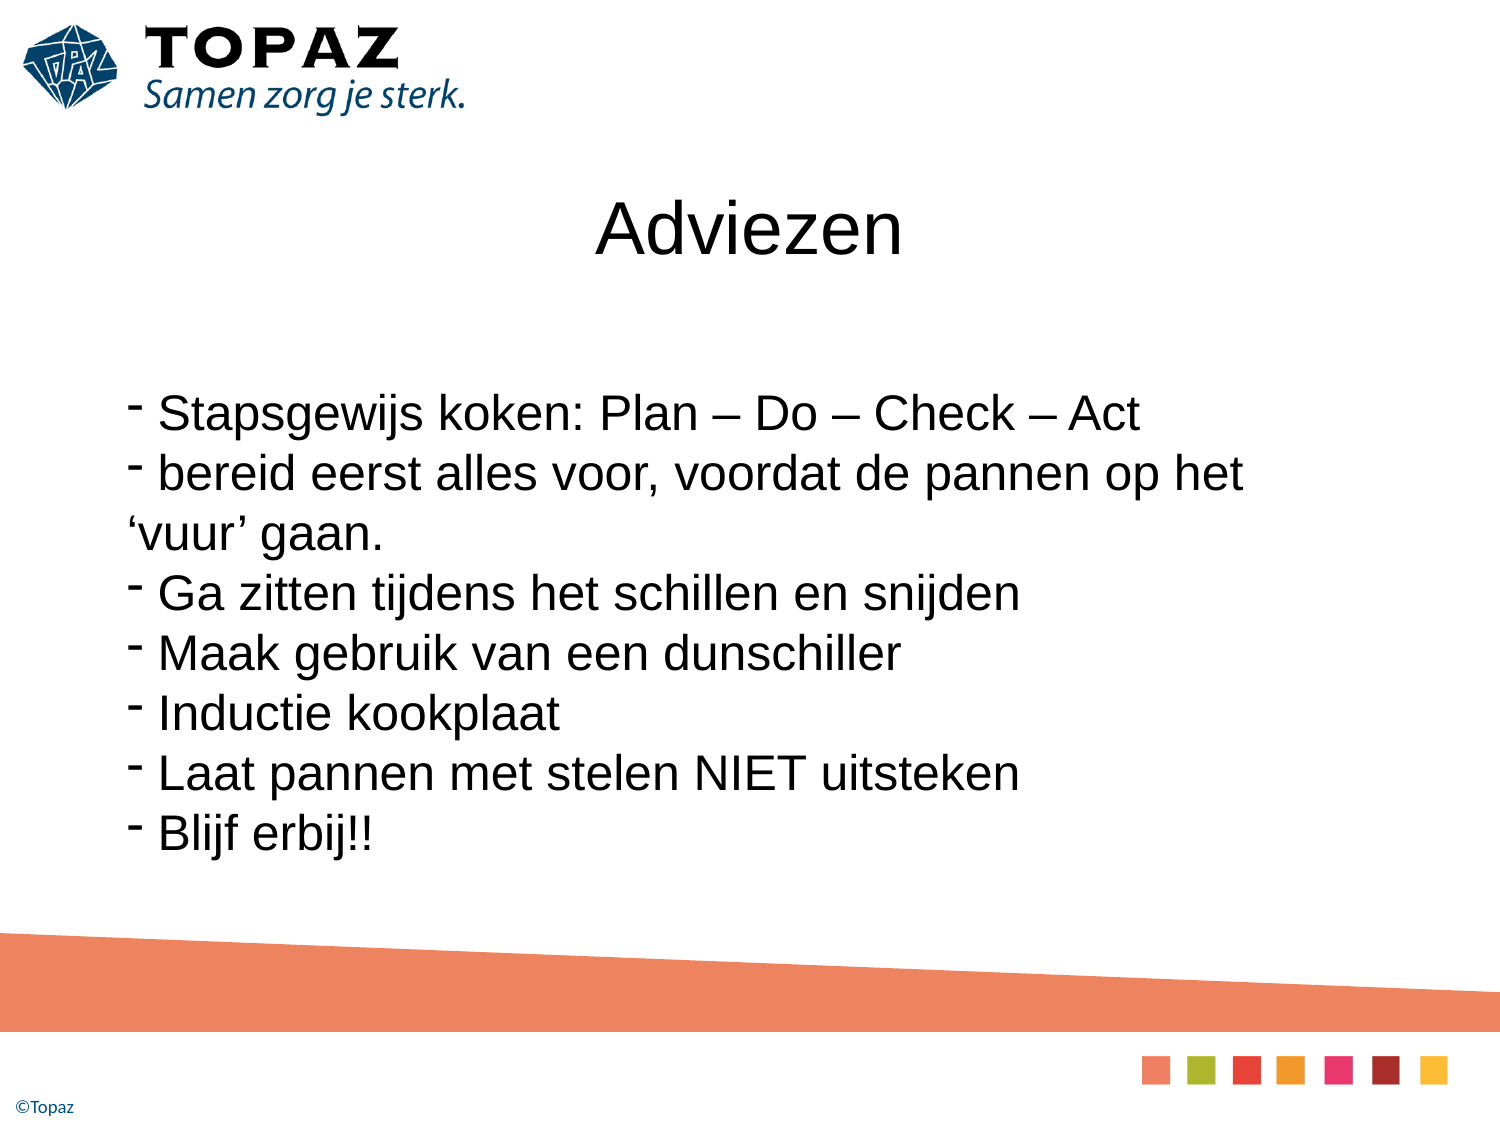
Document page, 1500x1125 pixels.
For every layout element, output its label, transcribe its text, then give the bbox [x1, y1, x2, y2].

subtitle Stapsgewijs koken: Plan – Do – Check – Act bereid eerst alles voor, voordat de pannen op het ‘vuur’ gaan. Ga zitten tijdens het schillen en snijden Maak gebruik van een dunschiller Inductie kookplaat Laat pannen met stelen NIET uitsteken Blijf erbij!! [112, 373, 1388, 934]
picture [0, 0, 491, 133]
picture [1116, 1056, 1451, 1099]
title Adviezen [112, 172, 1388, 291]
